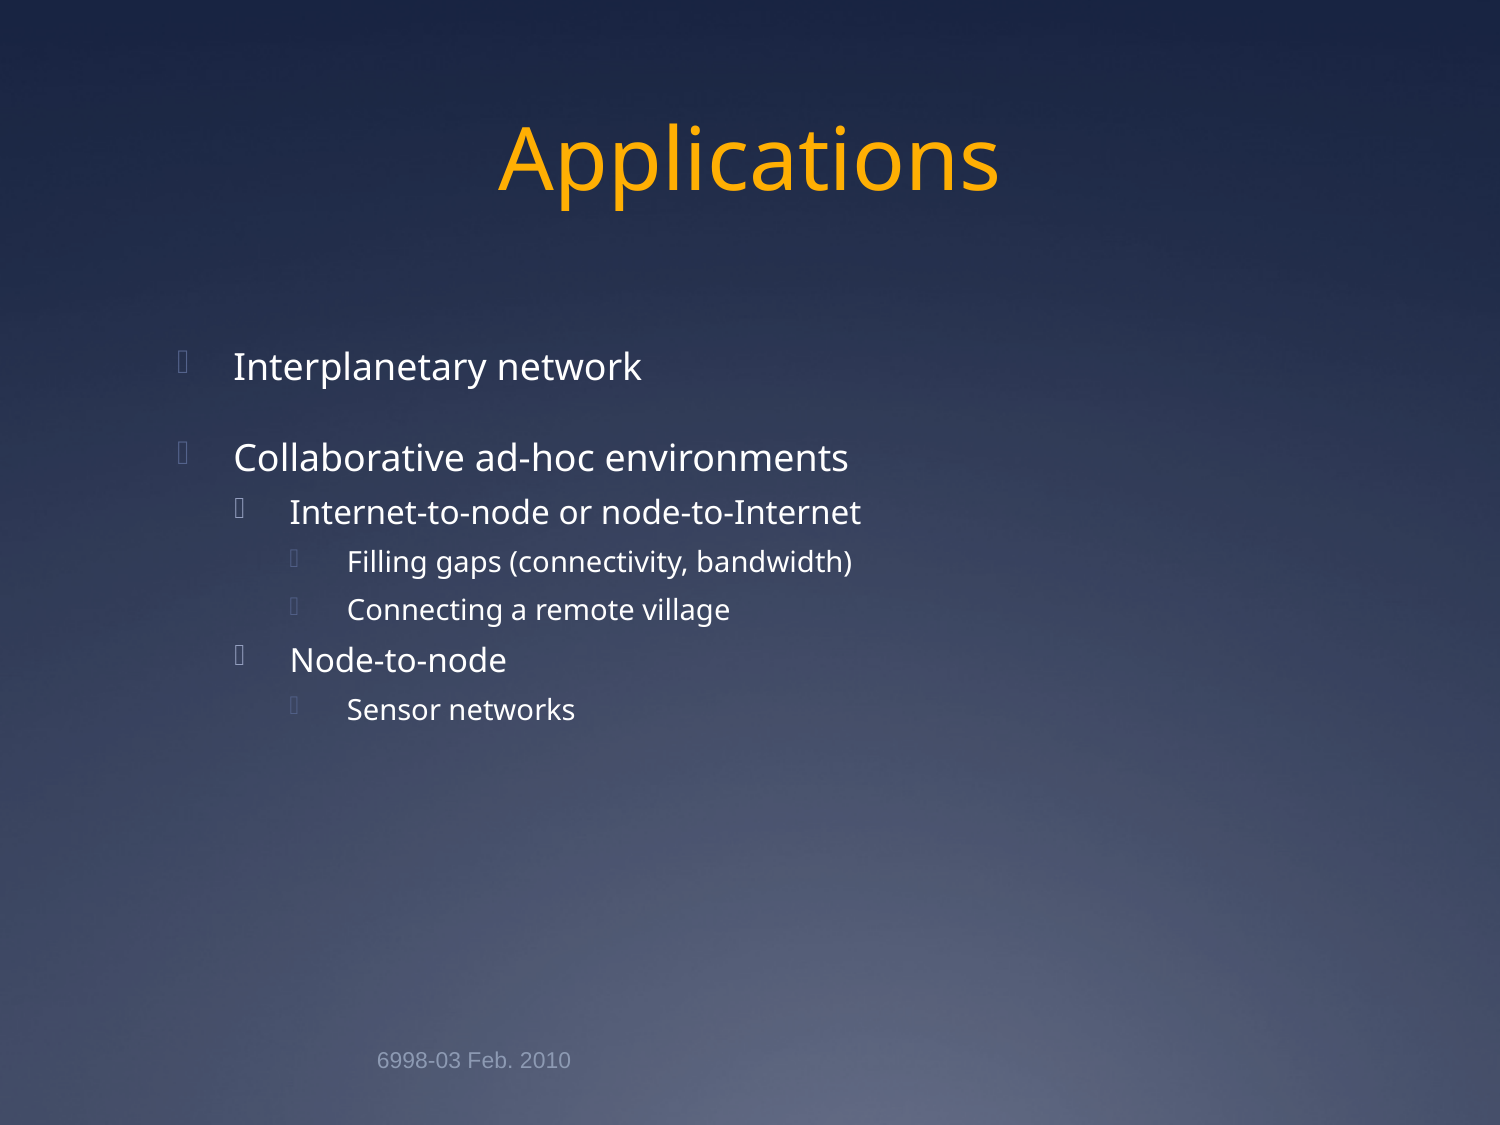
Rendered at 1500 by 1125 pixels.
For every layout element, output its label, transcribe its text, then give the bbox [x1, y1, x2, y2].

footer 6998-03 Feb. 2010 [361, 1029, 1288, 1090]
list Interplanetary network Collaborative ad-hoc environments Internet-to-node or node-to-Internet Filling gaps (connectivity, bandwidth) Connecting a remote village Node-to-node Sensor networks [162, 335, 1338, 1005]
title Applications [100, 95, 1400, 225]
